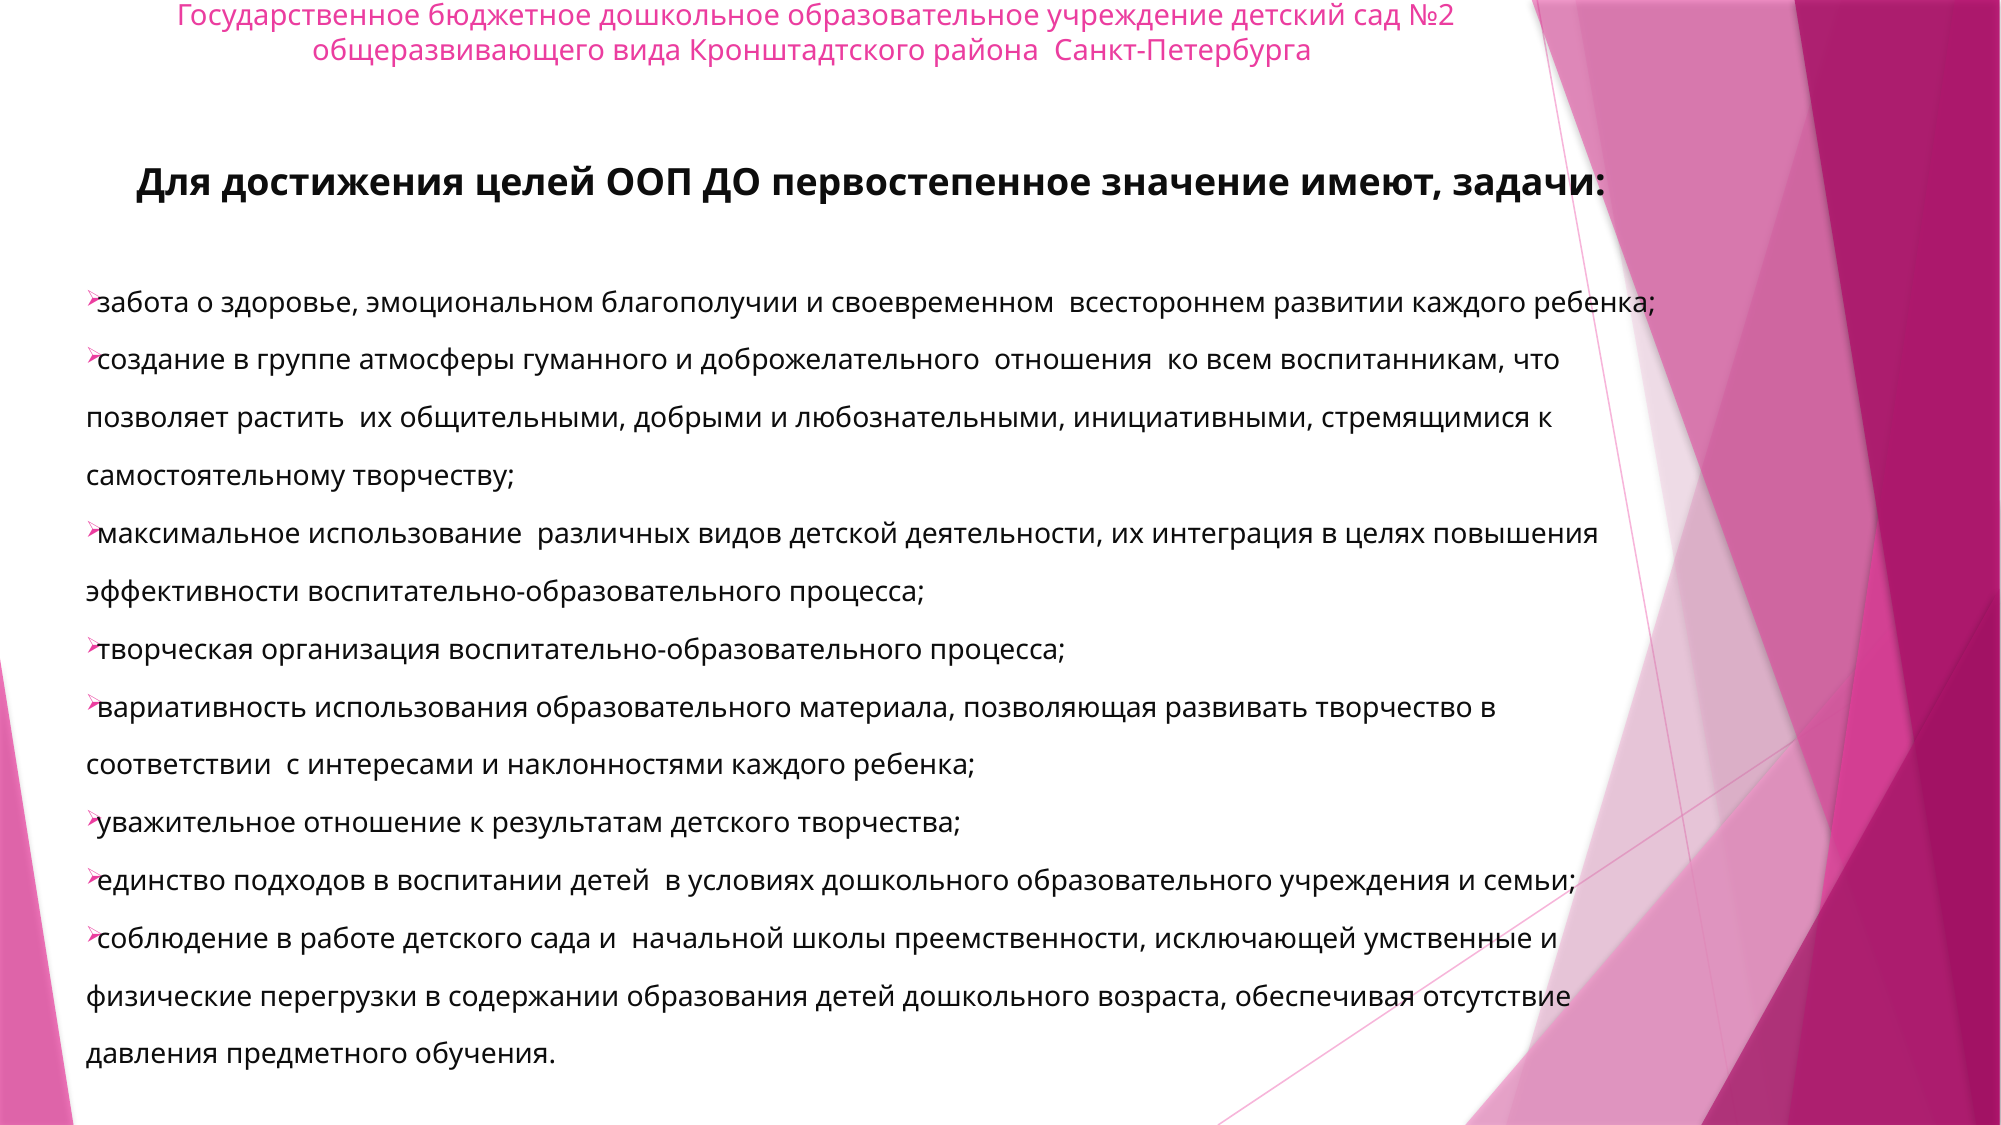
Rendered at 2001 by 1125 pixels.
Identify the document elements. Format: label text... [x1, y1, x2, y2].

list Для достижения целей ООП ДО первостепенное значение имеют, задачи: забота о здоровье, эмоциональном благополучии и своевременном всестороннем развитии каждого ребенка; создание в группе атмосферы гуманного и доброжелательного отношения ко всем воспитанникам, что позволяет растить их общительными, добрыми и любознательными, инициативными, стремящимися к самостоятельному творчеству; максимальное использование различных видов детской деятельности, их интеграция в целях повышения эффективности воспитательно-образовательного процесса; творческая организация воспитательно-образовательного процесса; вариативность использования образовательного материала, позволяющая развивать творчество в соответствии с интересами и наклонностями каждого ребенка; уважительное отношение к результатам детского творчества; единство подходов в воспитании детей в условиях дошкольного образовательного учреждения и семьи; соблюдение в работе детского сада и начальной школы преемственности, исключающей умственные и физические перегрузки в содержании образования детей дошкольного возраста, обеспечивая отсутствие давления предметного обучения. [70, 149, 1673, 1125]
title Государственное бюджетное дошкольное образовательное учреждение детский сад №2 общеразвивающего вида Кронштадтского района Санкт-Петербурга [111, 0, 1522, 74]
